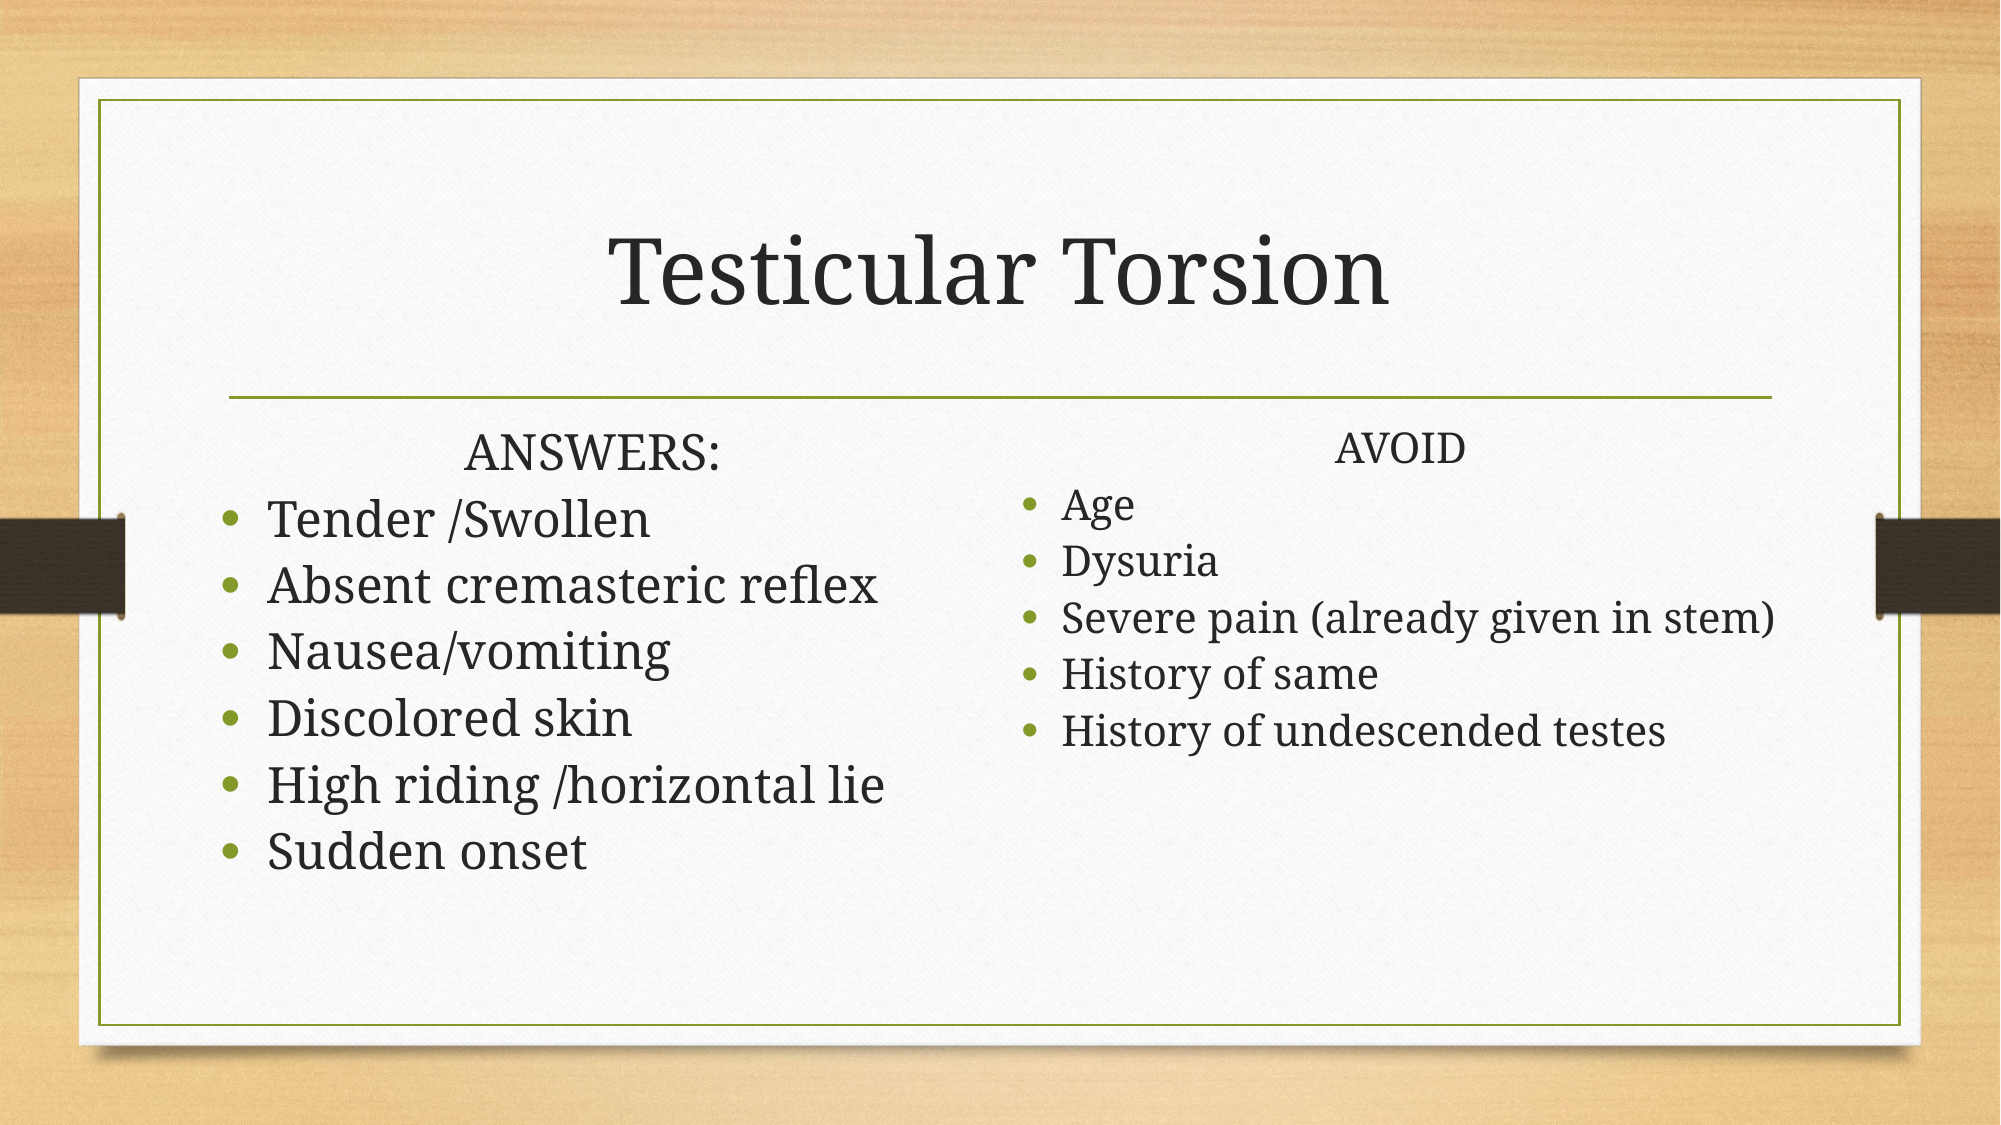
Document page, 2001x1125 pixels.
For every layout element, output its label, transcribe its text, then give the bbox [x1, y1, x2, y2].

title Testicular Torsion [211, 160, 1788, 376]
text_box AVOID Age Dysuria Severe pain (already given in stem) History of same History of undescended testes [1013, 420, 1788, 807]
list ANSWERS: Tender /Swollen Absent cremasteric reflex Nausea/vomiting Discolored skin High riding /horizontal lie Sudden onset [212, 419, 988, 964]
picture [0, 0, 2001, 1125]
